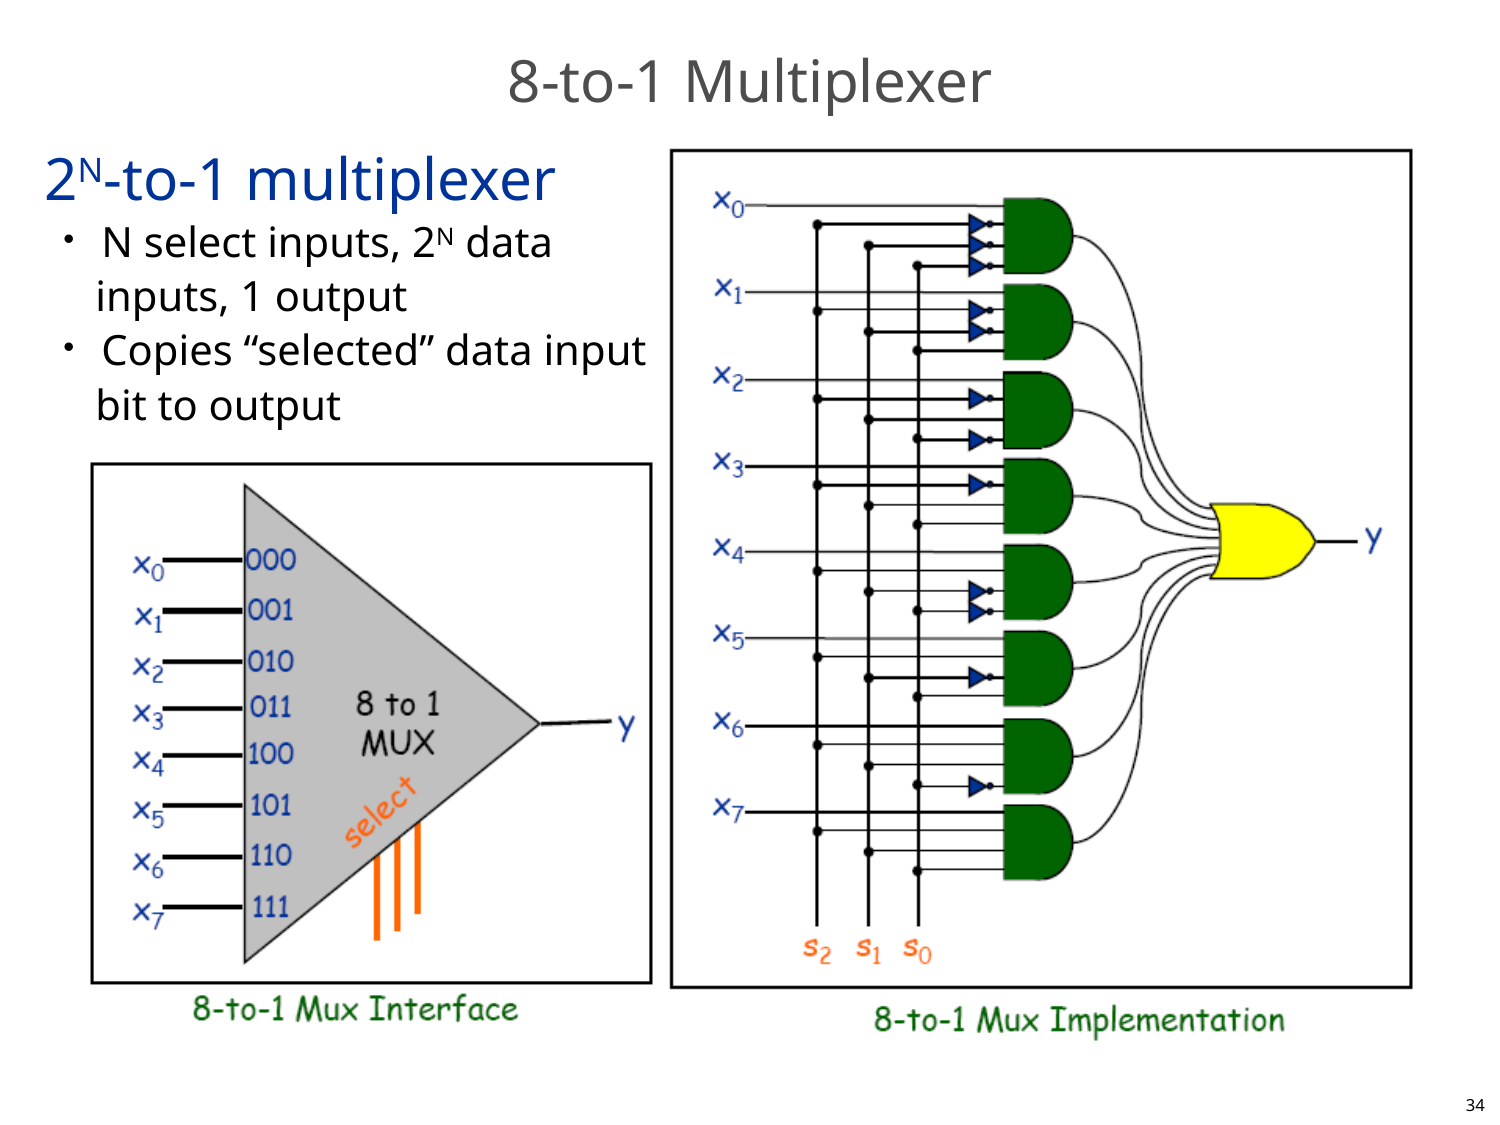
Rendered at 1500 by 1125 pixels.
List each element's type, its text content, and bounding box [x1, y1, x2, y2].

slide_number 34 [1187, 1087, 1500, 1125]
picture [83, 457, 659, 1031]
picture [663, 143, 1419, 1044]
title 8-to-1 Multiplexer [0, 50, 1500, 126]
list 2N-to-1 multiplexer N select inputs, 2N data inputs, 1 output Copies “selected” data input bit to output [29, 149, 658, 1038]
